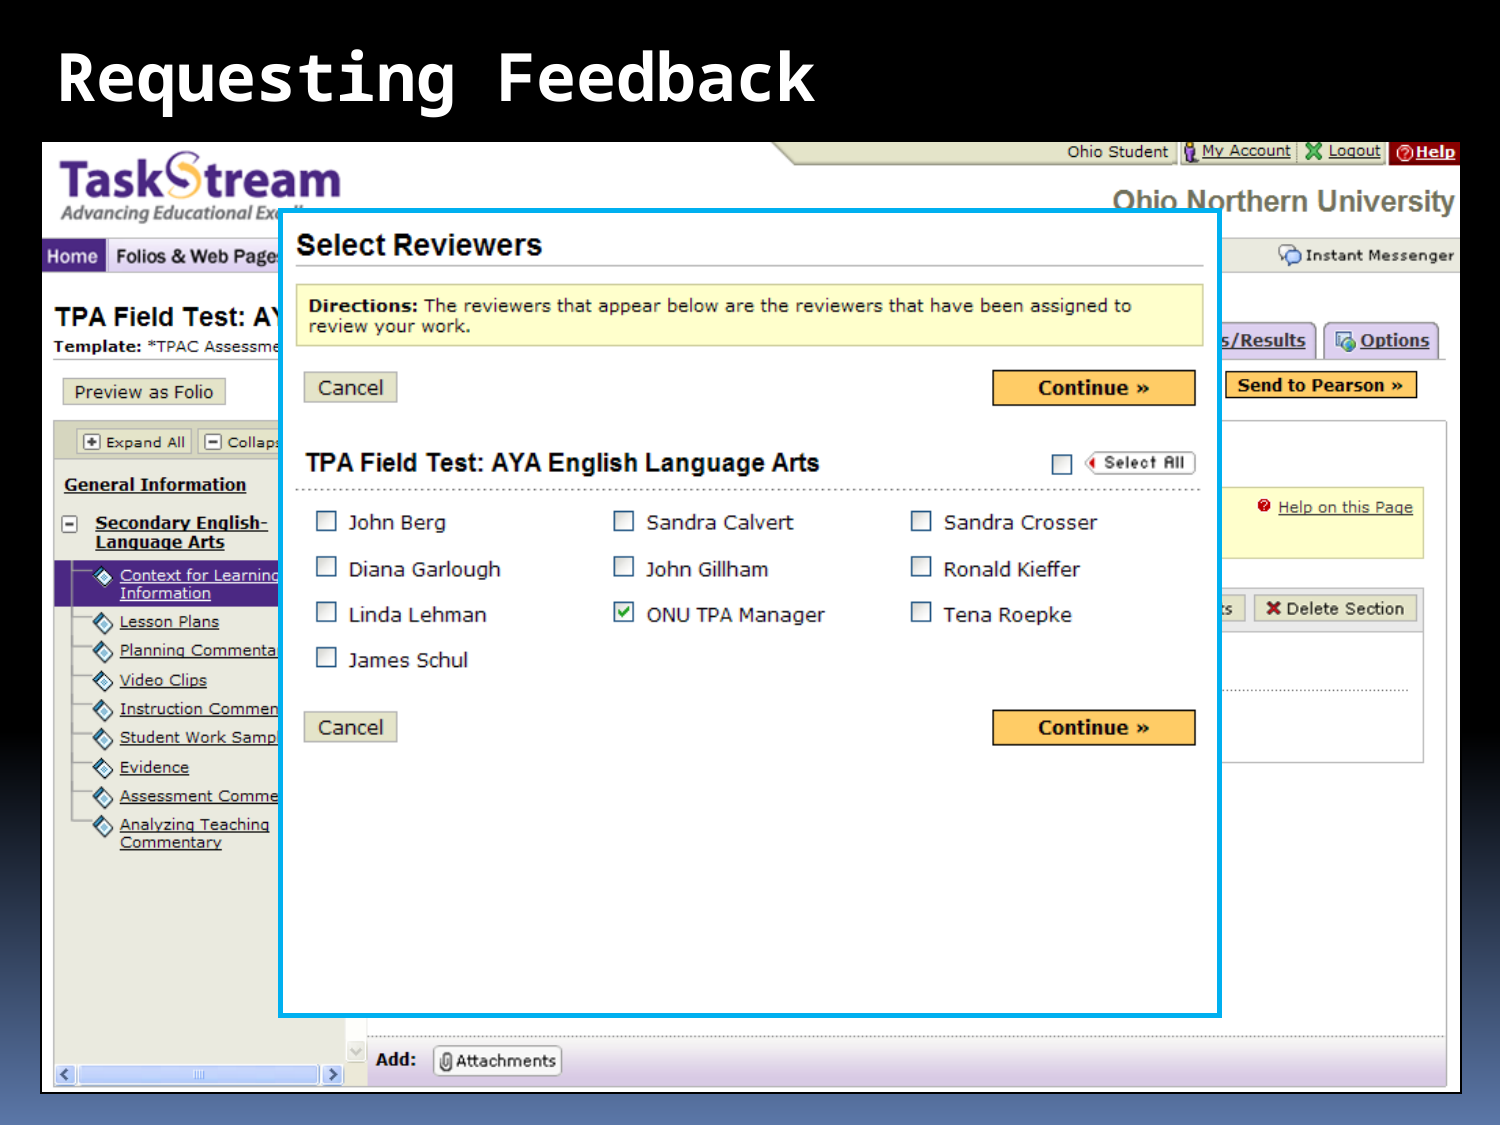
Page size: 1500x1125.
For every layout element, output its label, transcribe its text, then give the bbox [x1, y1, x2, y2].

text_box Requesting Feedback [41, 27, 1392, 121]
picture [41, 141, 1461, 1093]
